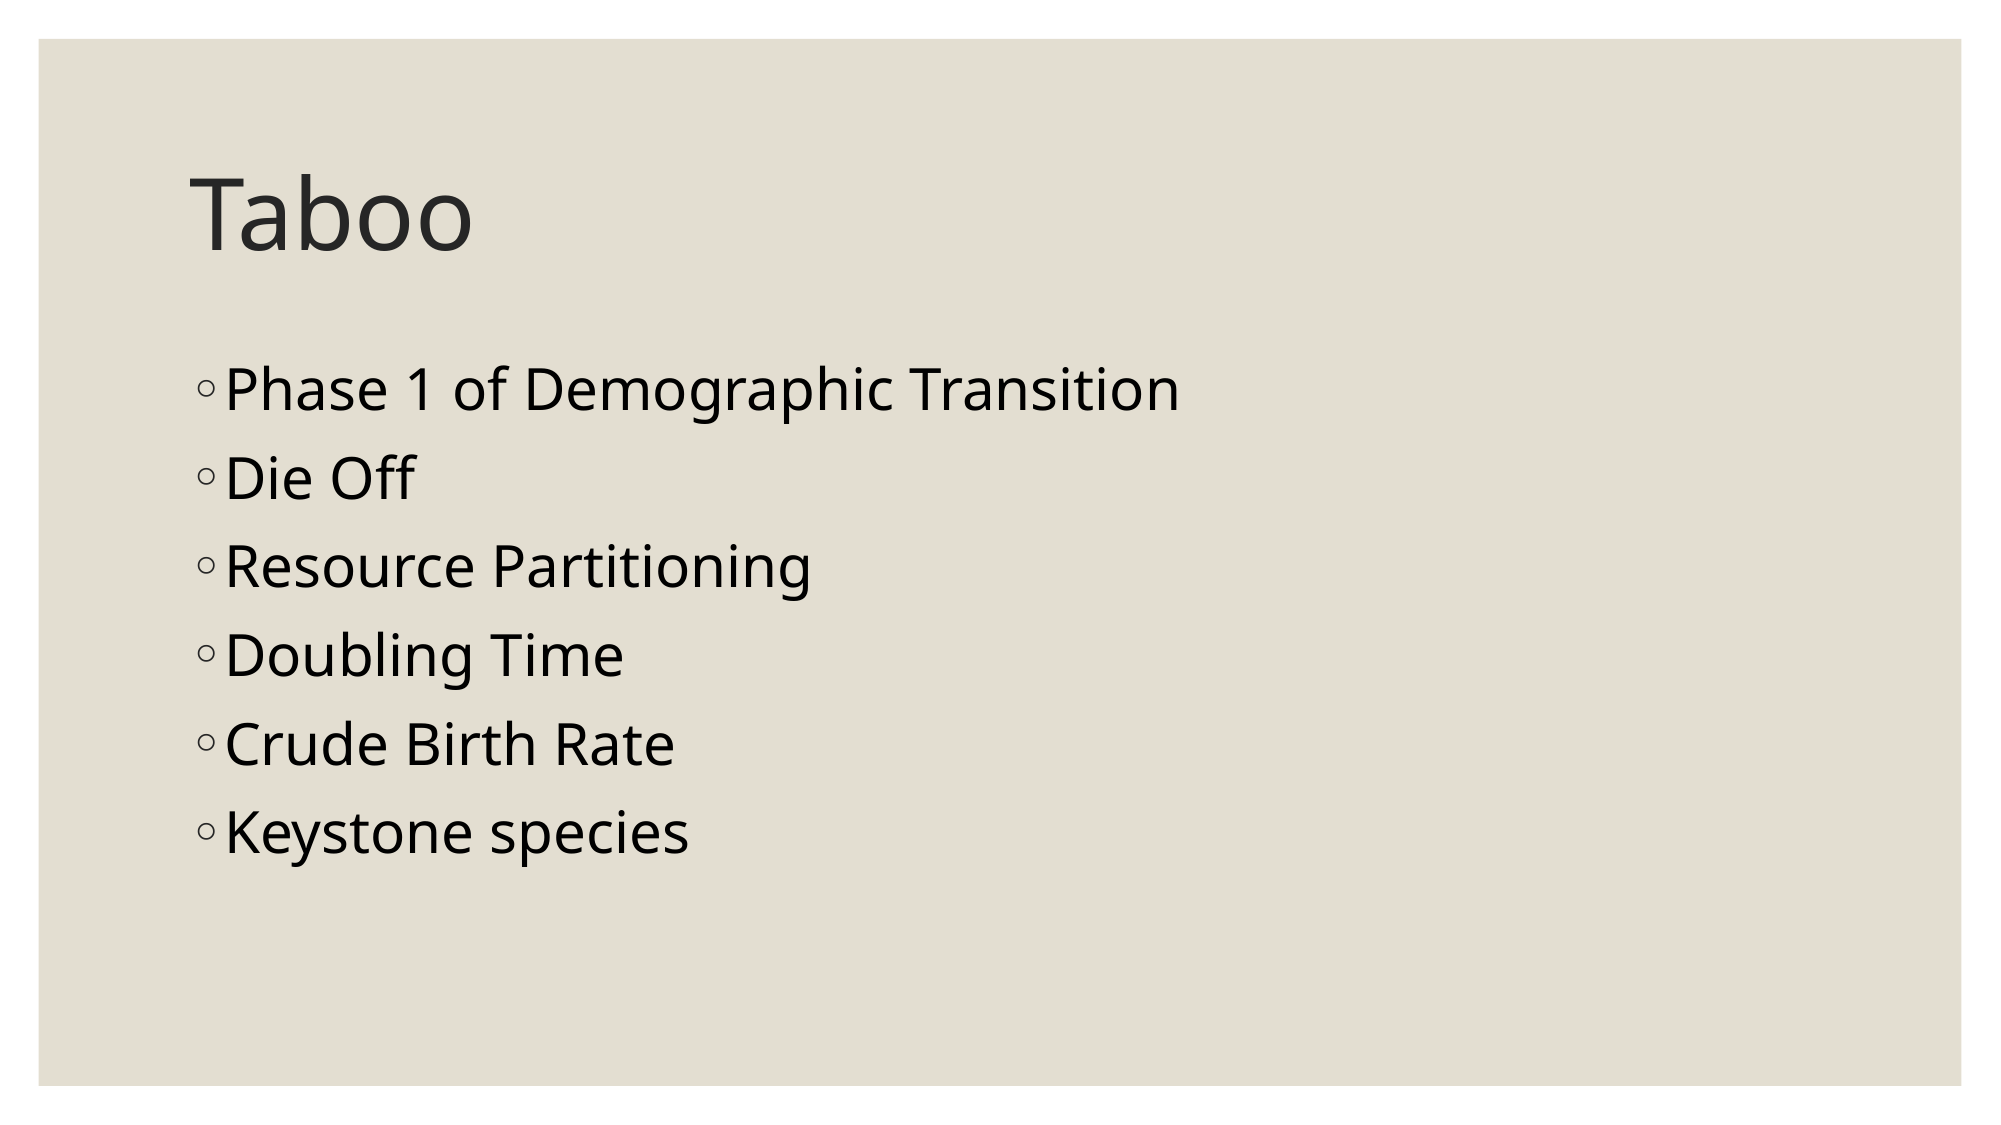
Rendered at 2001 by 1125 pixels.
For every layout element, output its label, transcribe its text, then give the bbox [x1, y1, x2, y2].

list Phase 1 of Demographic Transition Die Off Resource Partitioning Doubling Time Crude Birth Rate Keystone species [174, 345, 1825, 990]
title Taboo [174, 105, 1825, 331]
